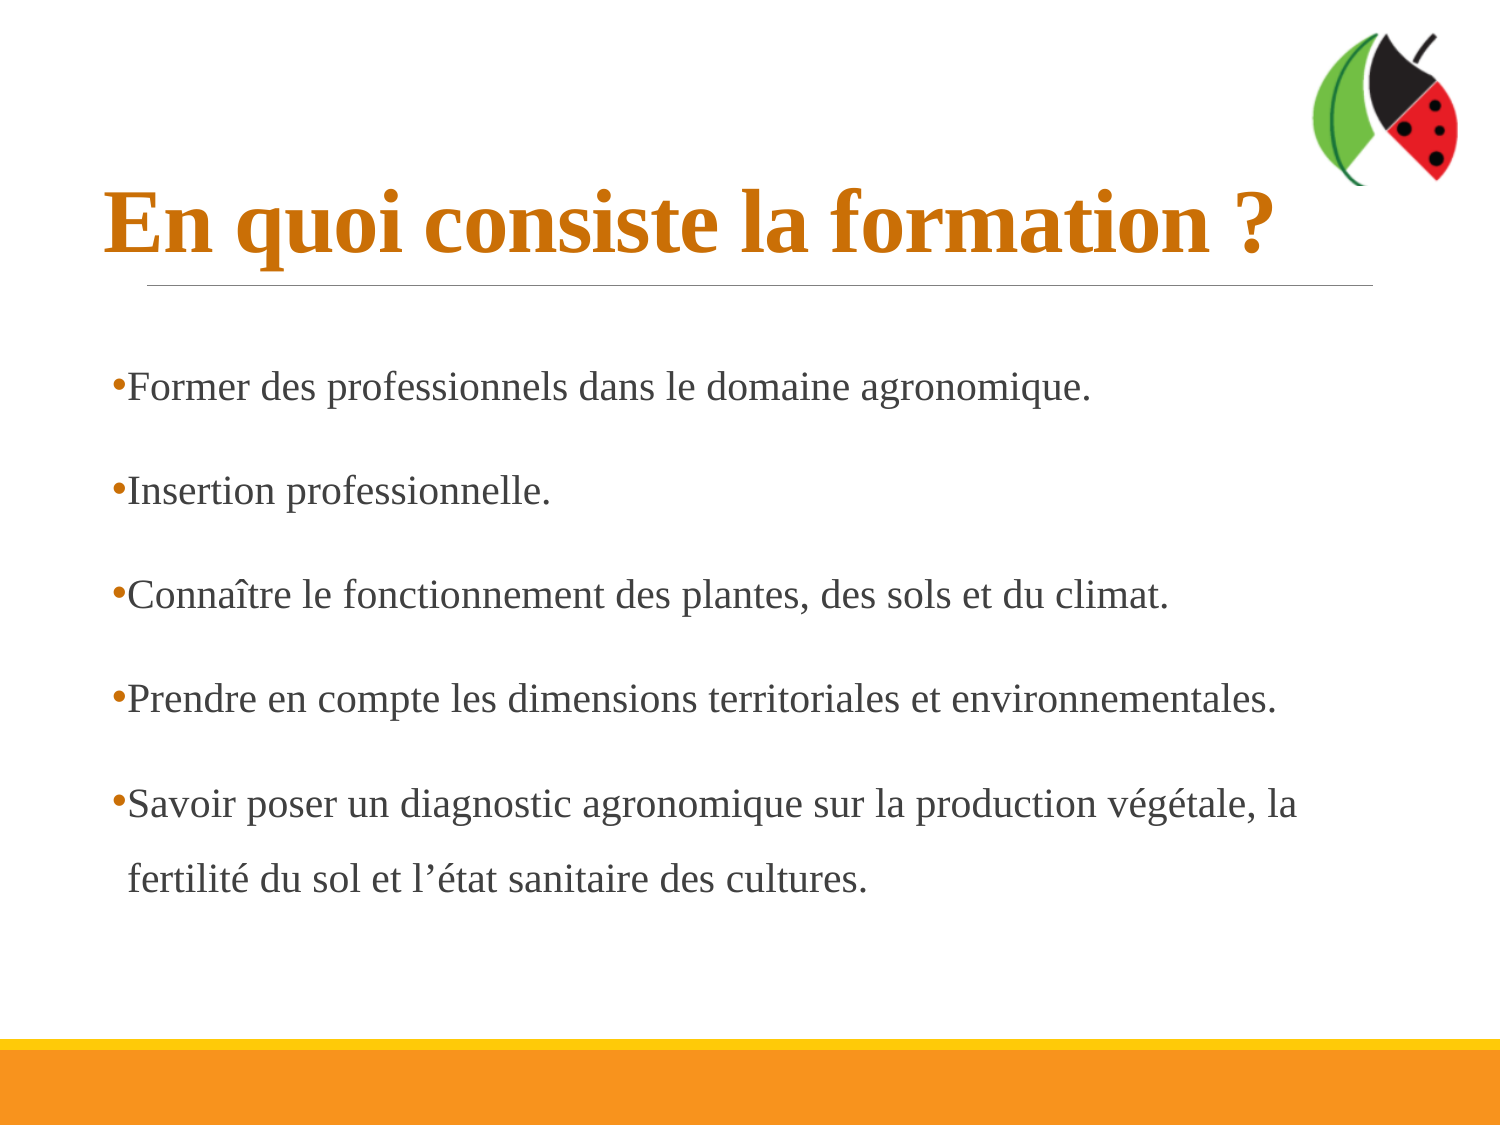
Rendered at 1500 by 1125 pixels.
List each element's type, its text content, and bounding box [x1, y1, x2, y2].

title En quoi consiste la formation ? [88, 91, 1306, 279]
list Former des professionnels dans le domaine agronomique. Insertion professionnelle. Connaître le fonctionnement des plantes, des sols et du climat. Prendre en compte les dimensions territoriales et environnementales. Savoir poser un diagnostic agronomique sur la production végétale, la fertilité du sol et l’état sanitaire des cultures. [112, 326, 1424, 1071]
picture [1301, 30, 1472, 186]
